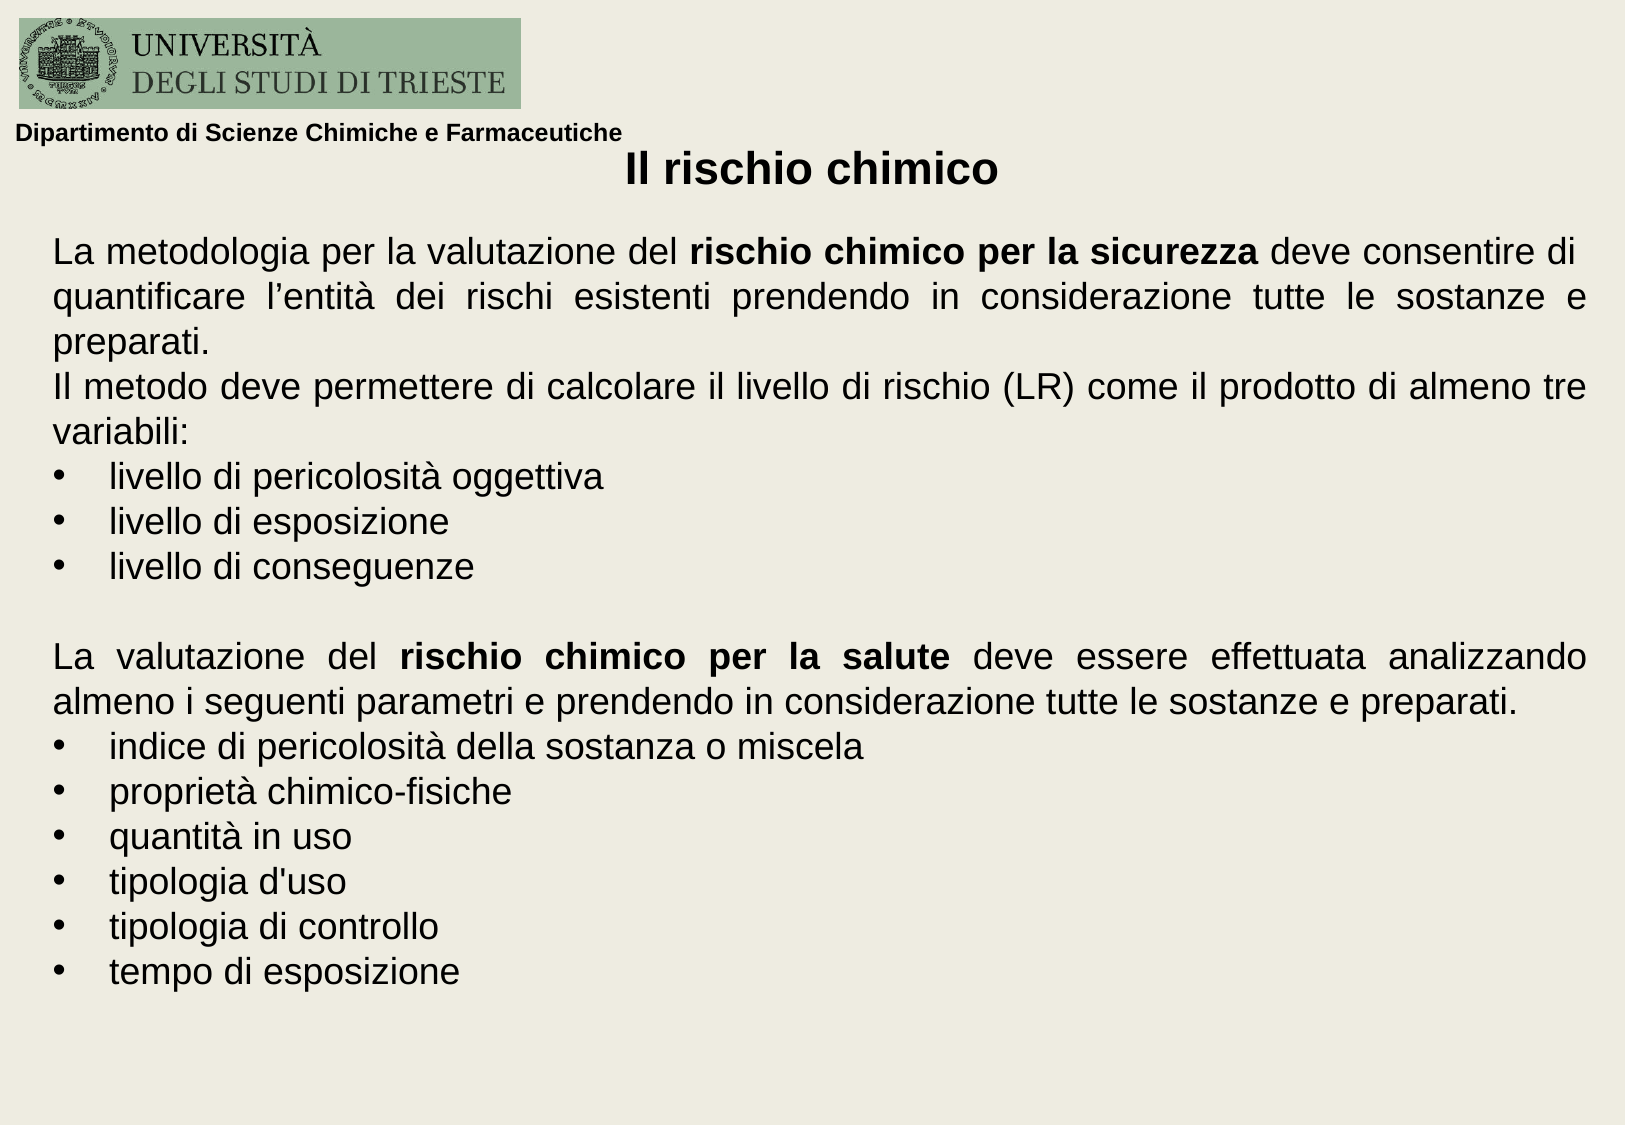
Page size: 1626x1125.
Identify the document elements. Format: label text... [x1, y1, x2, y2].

text_box Dipartimento di Scienze Chimiche e Farmaceutiche [0, 109, 864, 154]
picture [18, 17, 521, 110]
text_box Il rischio chimico [30, 131, 1595, 202]
text_box La metodologia per la valutazione del rischio chimico per la sicurezza deve consentire di quantificare l’entità dei rischi esistenti prendendo in considerazione tutte le sostanze e preparati. Il metodo deve permettere di calcolare il livello di rischio (LR) come il prodotto di almeno tre variabili: livello di pericolosità oggettiva livello di esposizione livello di conseguenze La valutazione del rischio chimico per la salute deve essere effettuata analizzando almeno i seguenti parametri e prendendo in considerazione tutte le sostanze e preparati. indice di pericolosità della sostanza o miscela proprietà chimico-fisiche quantità in uso tipologia d'uso tipologia di controllo tempo di esposizione [38, 219, 1603, 1000]
